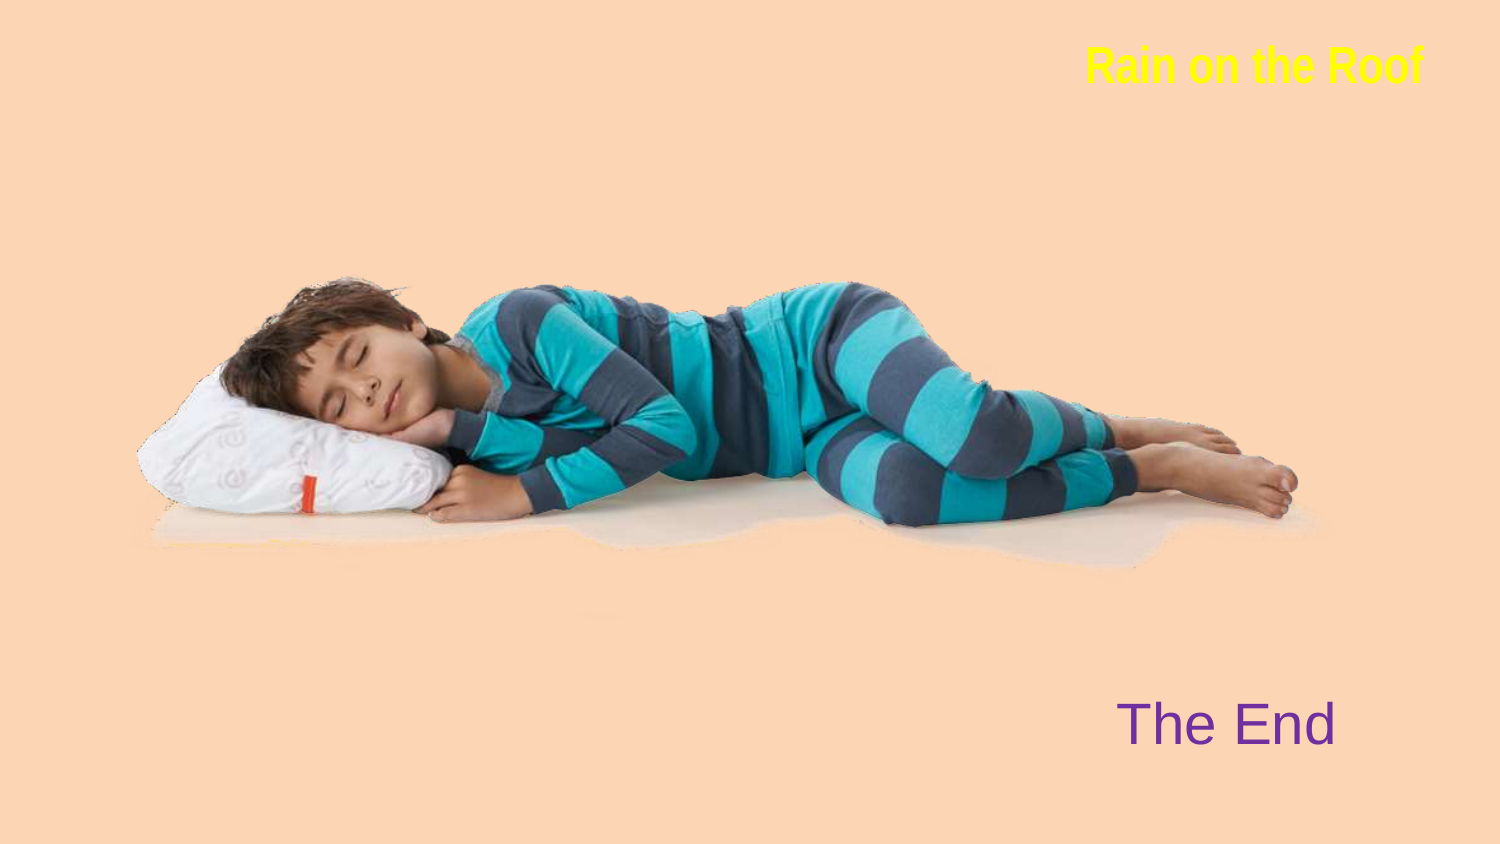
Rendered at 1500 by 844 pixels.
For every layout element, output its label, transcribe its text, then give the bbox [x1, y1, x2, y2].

text_box The End [1114, 683, 1340, 756]
text_box [128, 274, 1395, 621]
title Rain on the Roof [71, 28, 1429, 172]
